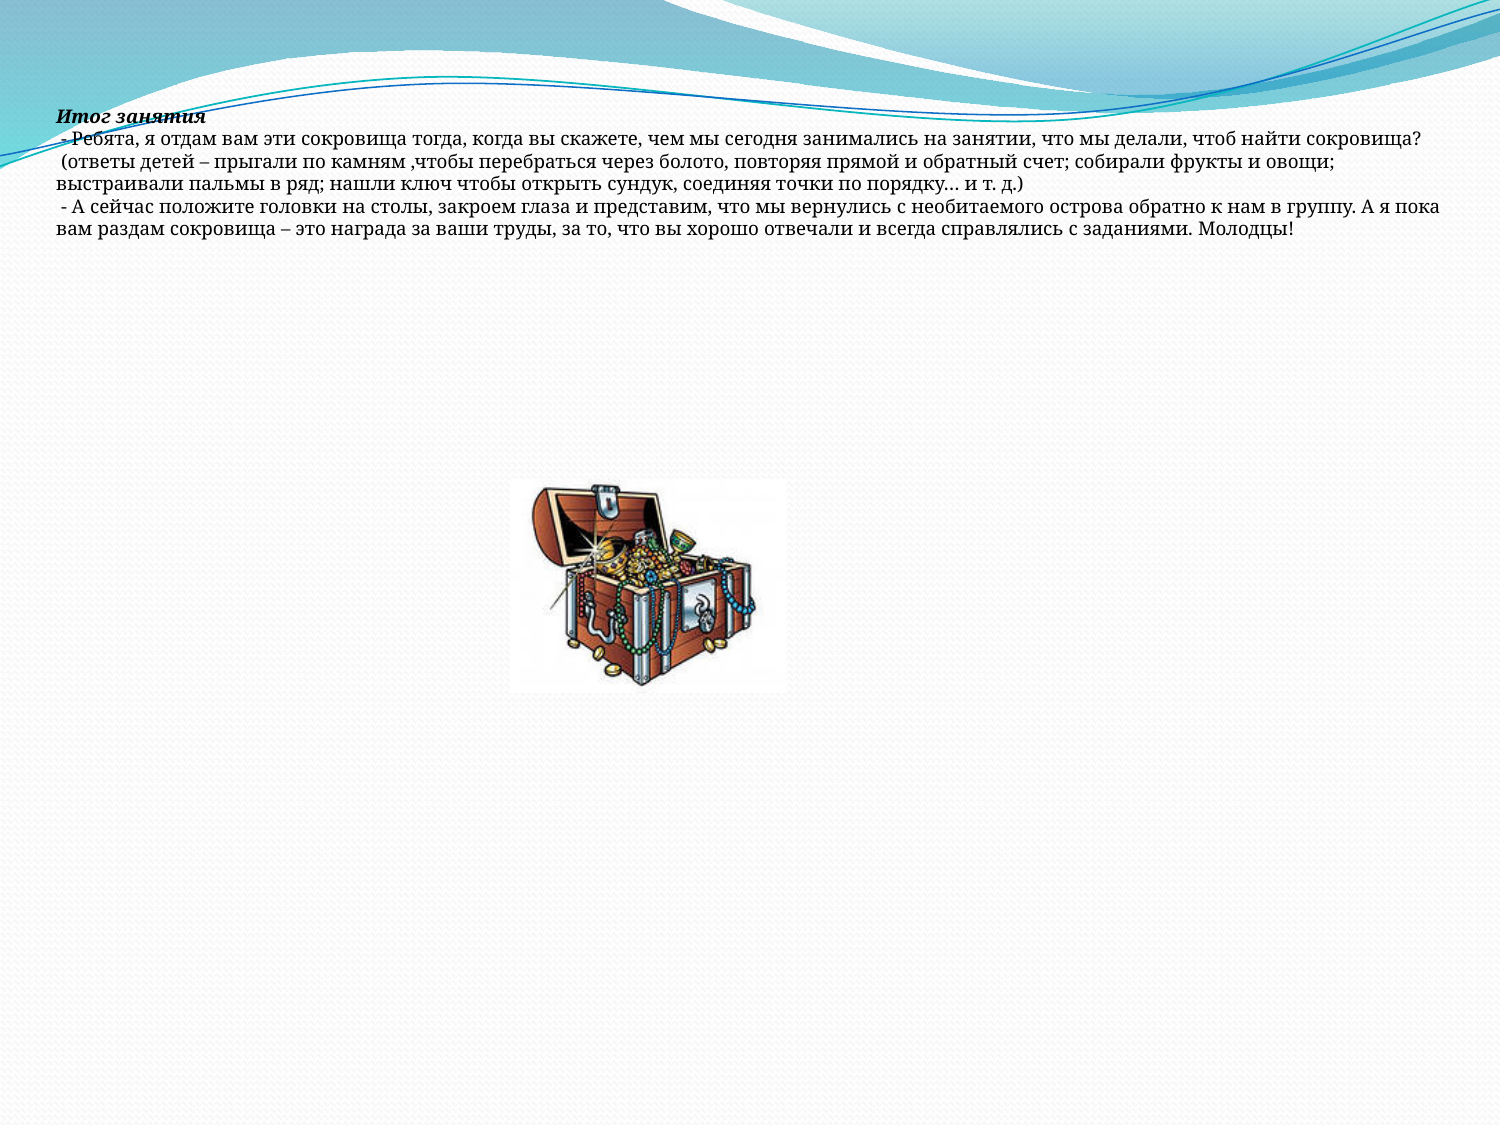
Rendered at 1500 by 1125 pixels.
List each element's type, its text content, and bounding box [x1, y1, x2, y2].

picture [510, 479, 786, 693]
text_box Итог занятия - Ребята, я отдам вам эти сокровища тогда, когда вы скажете, чем мы сегодня занимались на занятии, что мы делали, чтоб найти сокровища? (ответы детей – прыгали по камням ,чтобы перебраться через болото, повторяя прямой и обратный счет; собирали фрукты и овощи; выстраивали пальмы в ряд; нашли ключ чтобы открыть сундук, соединяя точки по порядку… и т. д.) - А сейчас положите головки на столы, закроем глаза и представим, что мы вернулись с необитаемого острова обратно к нам в группу. А я пока вам раздам сокровища – это награда за ваши труды, за то, что вы хорошо отвечали и всегда справлялись с заданиями. Молодцы! [41, 96, 1459, 247]
